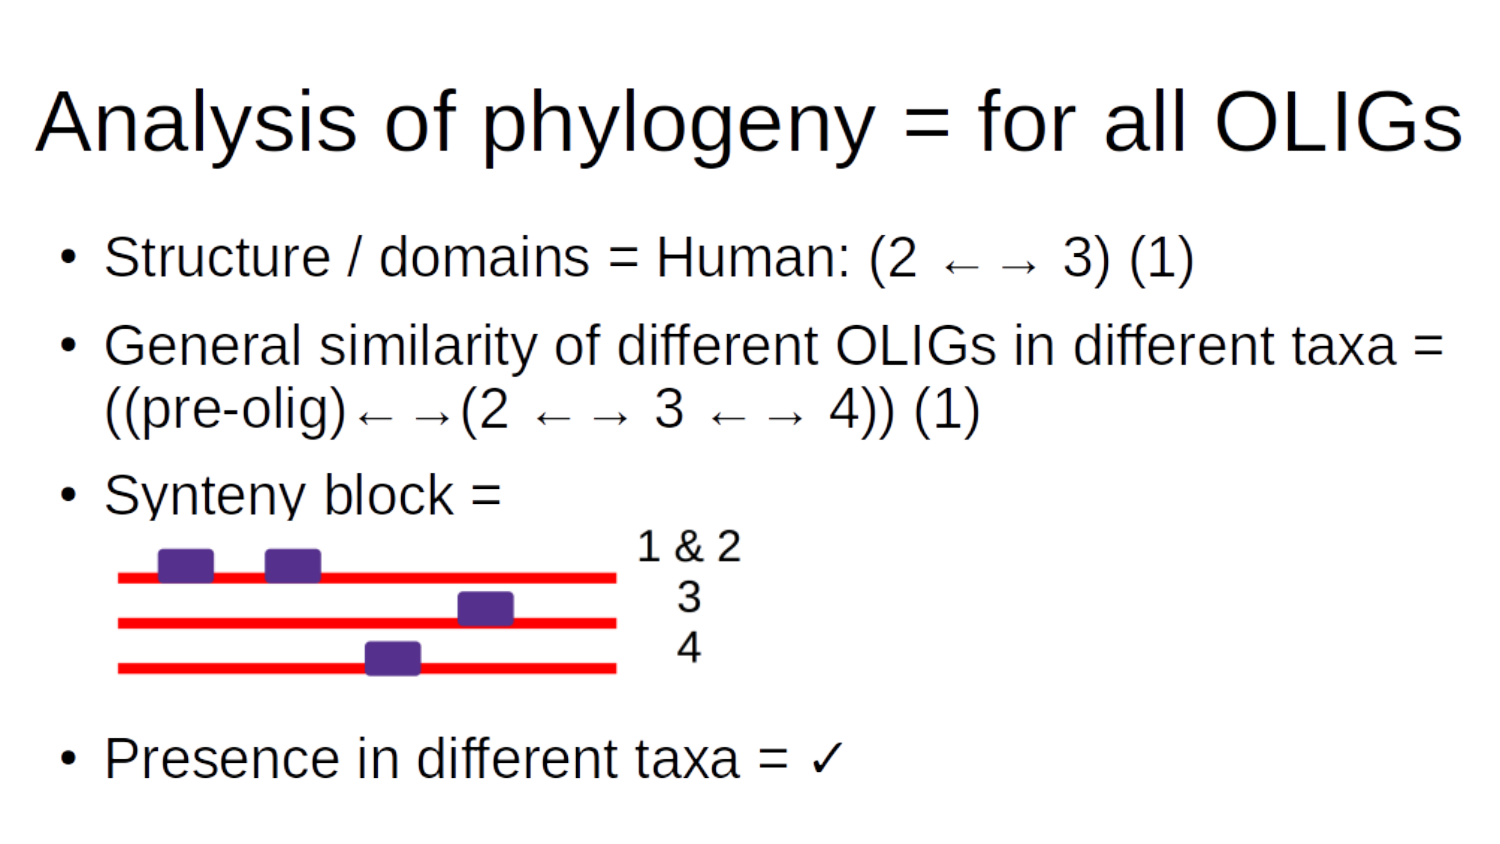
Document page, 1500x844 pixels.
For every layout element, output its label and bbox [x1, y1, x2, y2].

picture [24, 24, 1476, 795]
